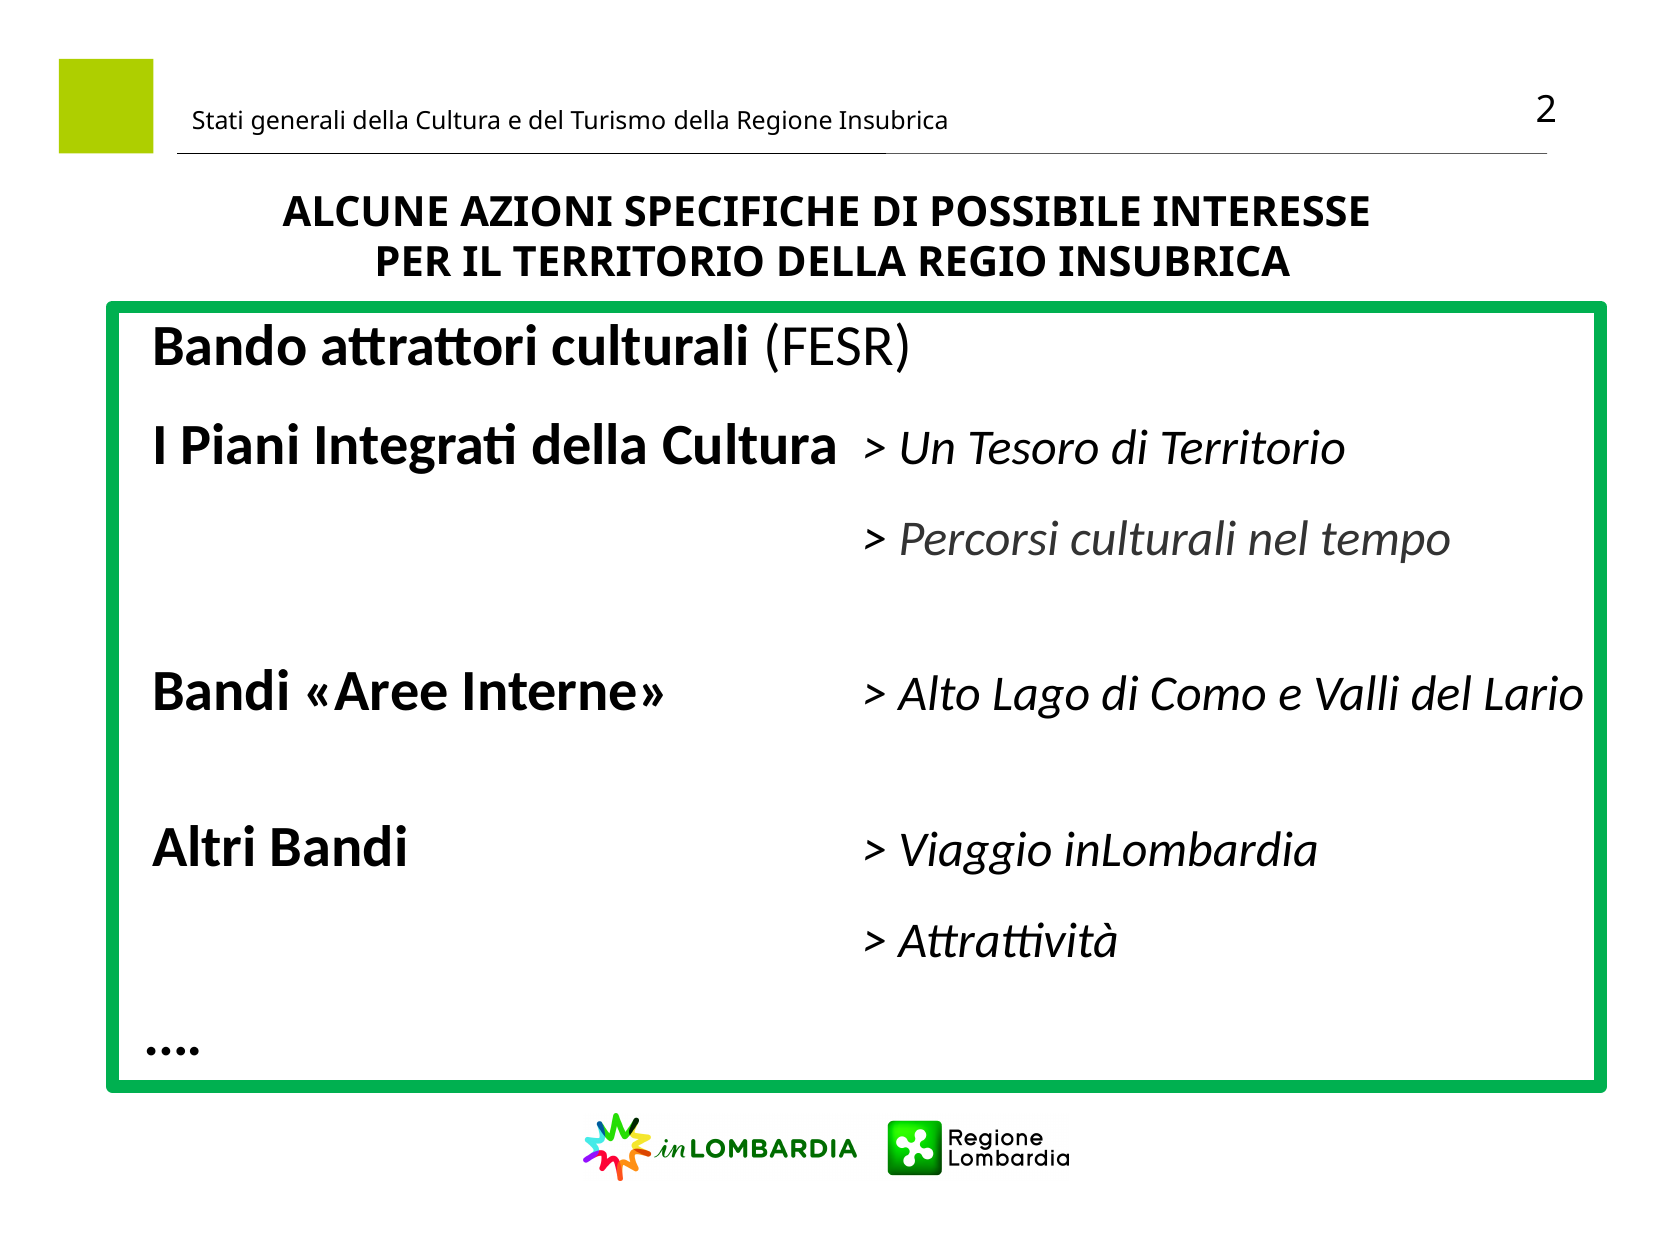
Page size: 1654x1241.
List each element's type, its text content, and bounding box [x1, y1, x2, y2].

text_box Stati generali della Cultura e del Turismo della Regione Insubrica [177, 82, 1063, 135]
picture [583, 1113, 1069, 1181]
text_box 2 [1520, 77, 1572, 138]
text_box ALCUNE AZIONI SPECIFICHE DI POSSIBILE INTERESSE PER IL TERRITORIO DELLA REGIO INSUBRICA [45, 177, 1619, 338]
text_box [58, 58, 154, 154]
list Bando attrattori culturali (FESR) I Piani Integrati della Cultura > Un Tesoro di Territorio > Percorsi culturali nel tempo Bandi «Aree Interne» > Alto Lago di Como e Valli del Lario Altri Bandi > Viaggio inLombardia > Attrattività …. [112, 338, 1601, 1087]
